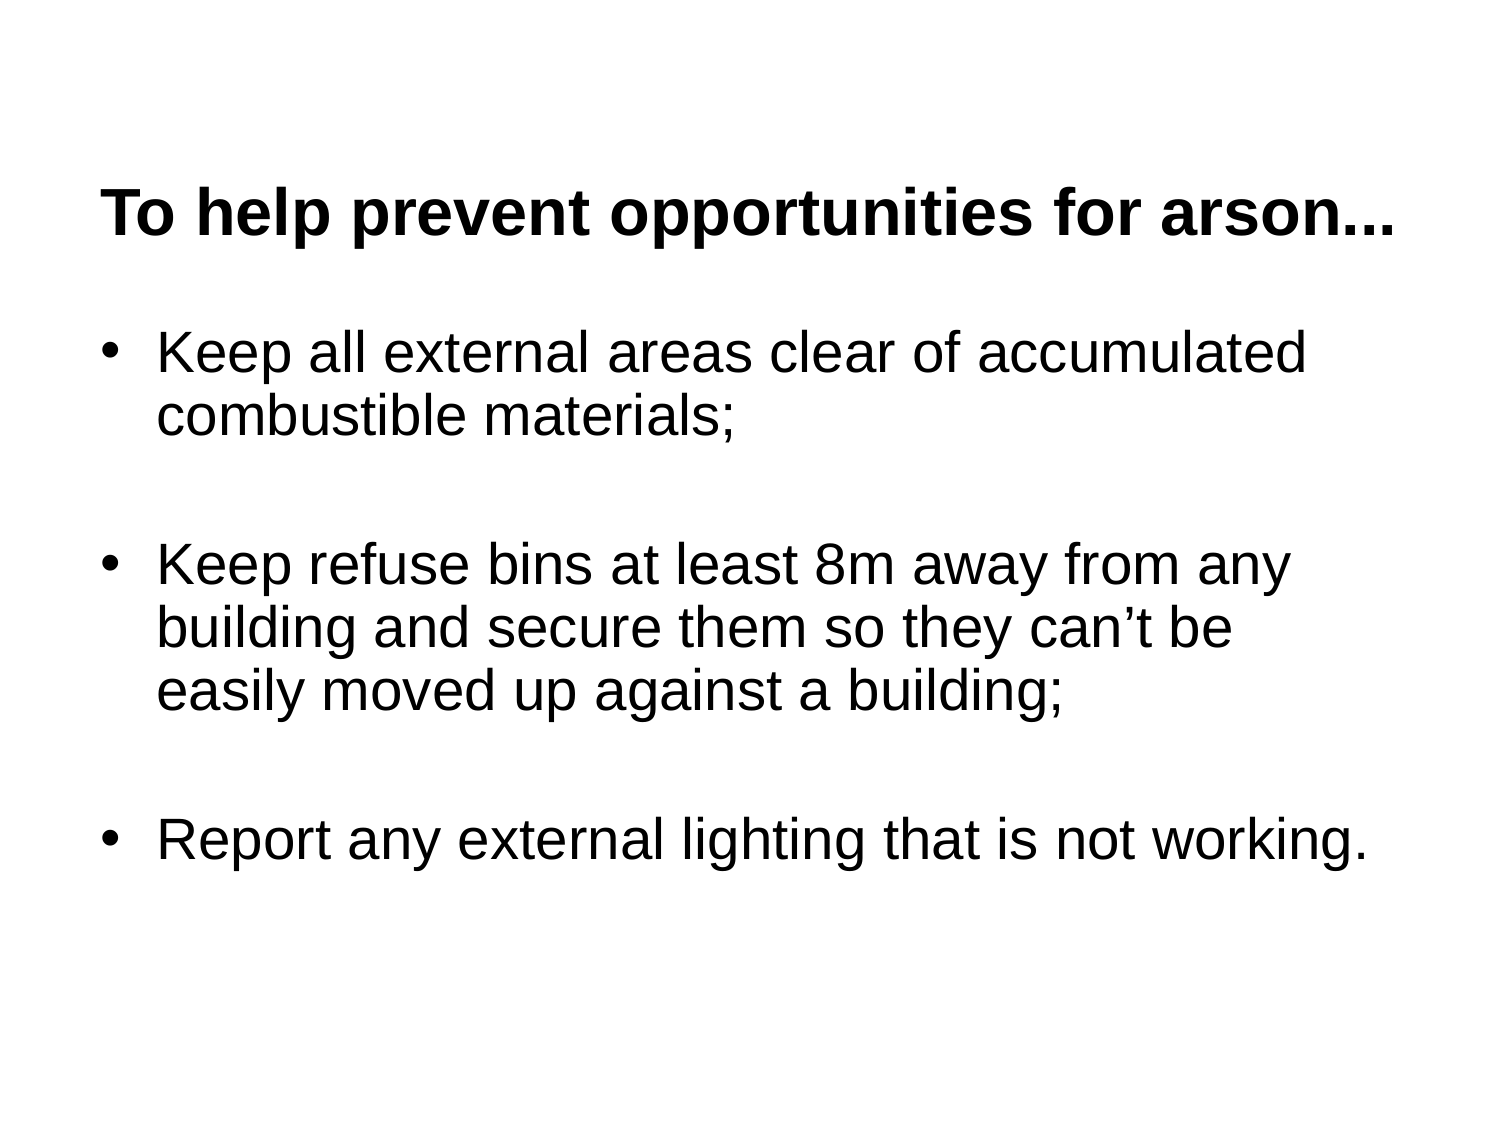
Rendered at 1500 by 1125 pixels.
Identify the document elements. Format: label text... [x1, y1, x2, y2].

list Keep all external areas clear of accumulated combustible materials; Keep refuse bins at least 8m away from any building and secure them so they can’t be easily moved up against a building; Report any external lighting that is not working. [85, 314, 1412, 965]
title To help prevent opportunities for arson... [85, 162, 1436, 256]
